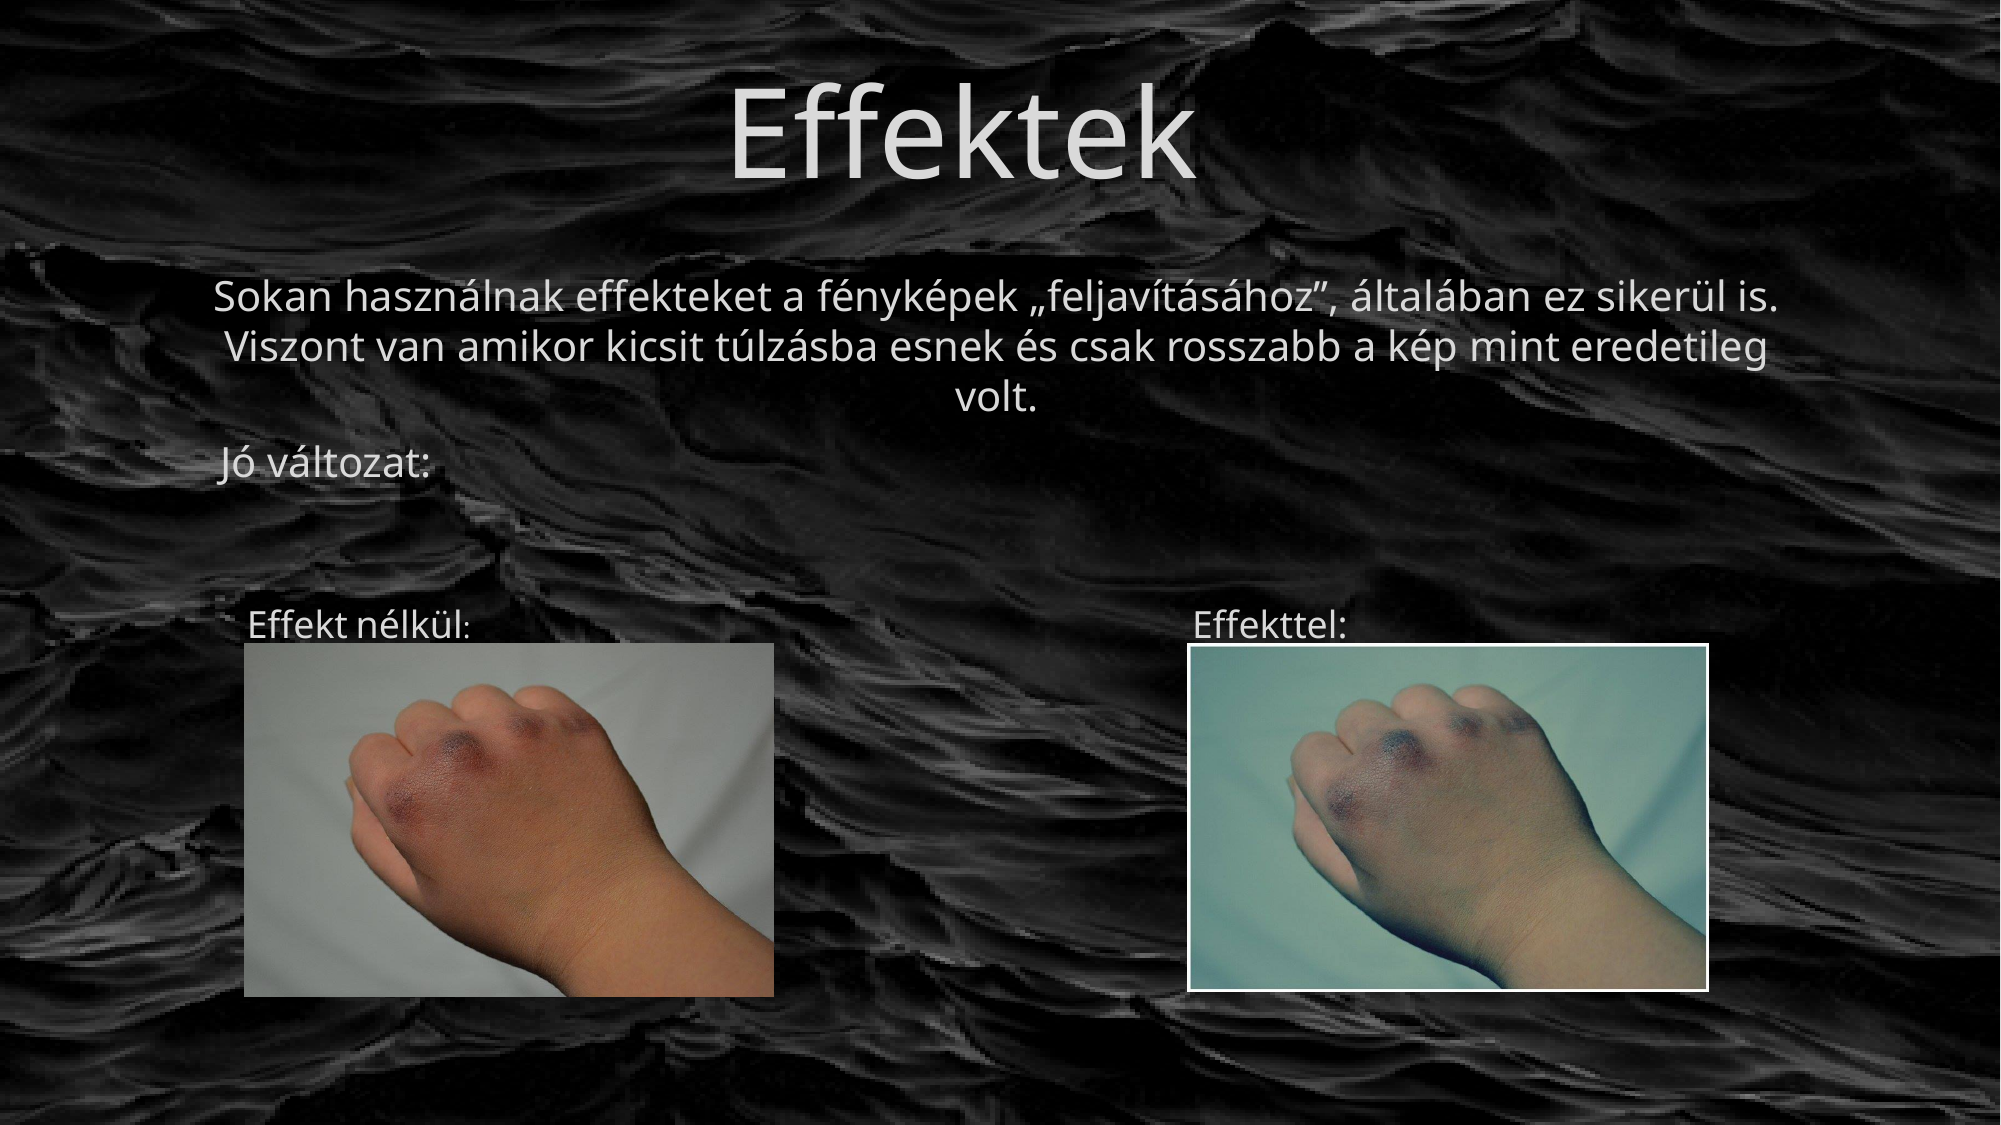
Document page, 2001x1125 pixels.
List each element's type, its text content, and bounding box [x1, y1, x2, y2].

text_box Effekt nélkül: [232, 593, 486, 654]
picture [0, 0, 2001, 1125]
text_box Effekttel: [1177, 593, 1363, 654]
text_box Jó változat: [205, 428, 447, 494]
text_box Sokan használnak effekteket a fényképek „feljavításához”, általában ez sikerül is. Viszont van amikor kicsit túlzásba esnek és csak rosszabb a kép mint eredetileg volt. [183, 261, 1811, 427]
text_box Effektek [708, 46, 1214, 212]
